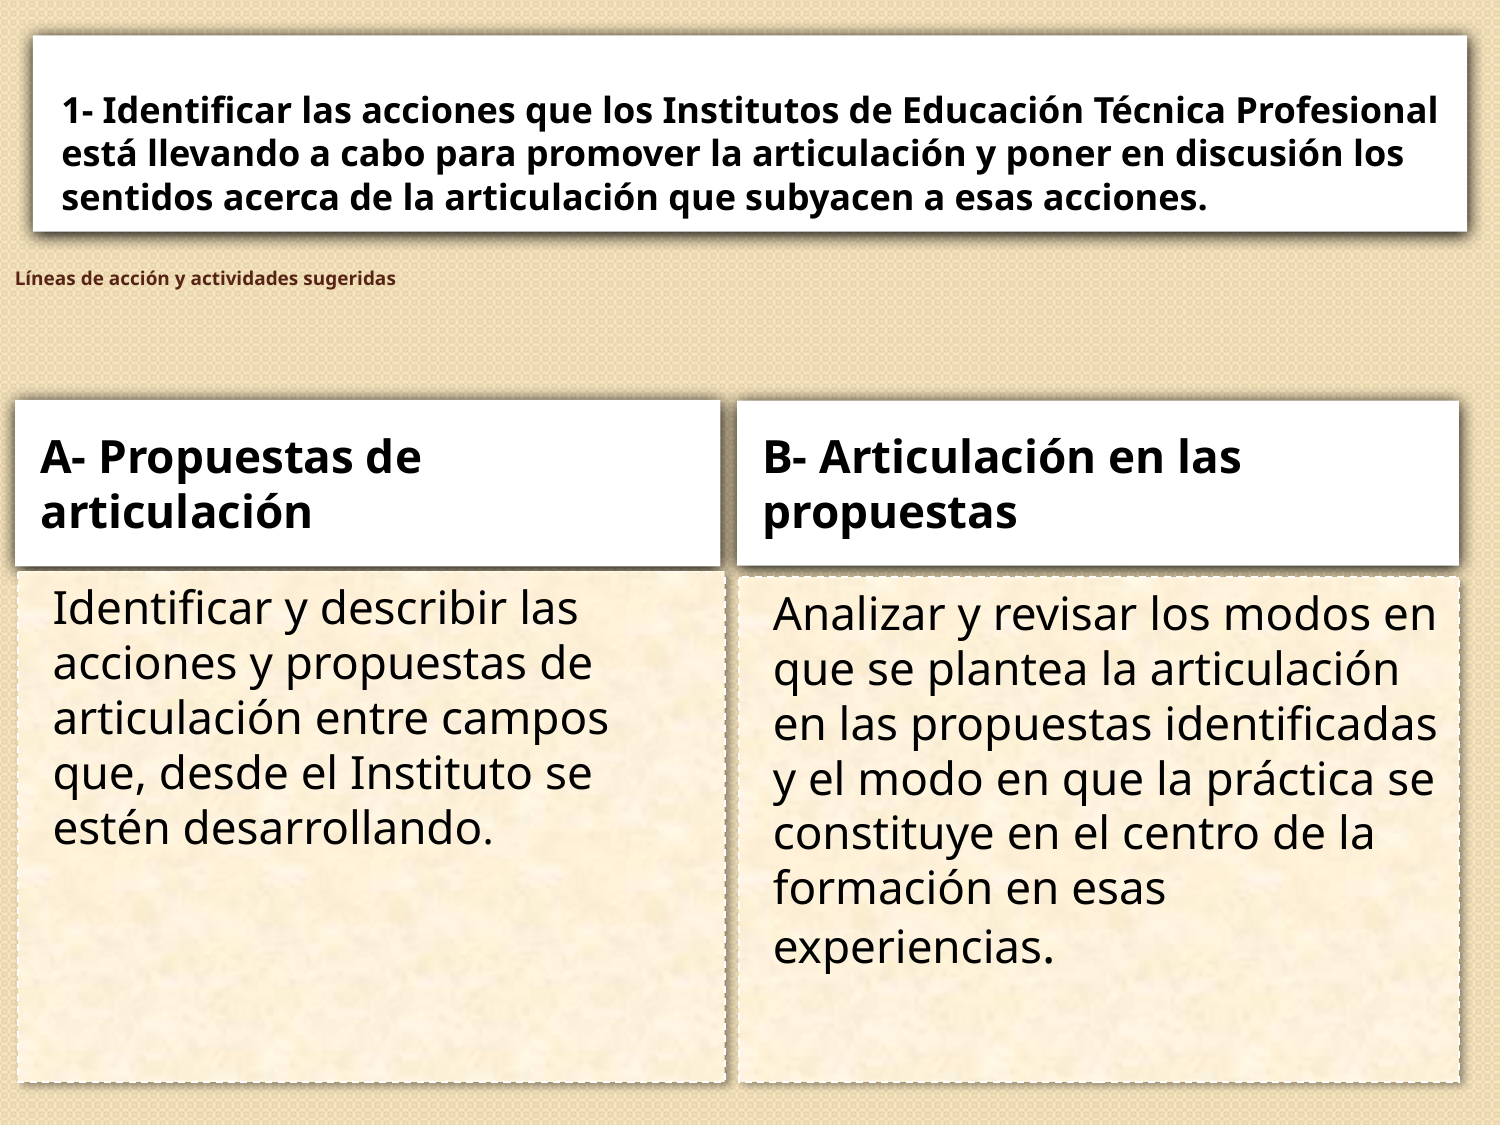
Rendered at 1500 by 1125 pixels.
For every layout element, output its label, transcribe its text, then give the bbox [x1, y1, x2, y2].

list B- Articulación en las propuestas [736, 400, 1460, 566]
list Identificar y describir las acciones y propuestas de articulación entre campos que, desde el Instituto se estén desarrollando. [17, 571, 726, 1083]
text_box 1- Identificar las acciones que los Institutos de Educación Técnica Profesional está llevando a cabo para promover la articulación y poner en discusión los sentidos acerca de la articulación que subyacen a esas acciones. [32, 35, 1468, 232]
list A- Propuestas de articulación [14, 399, 721, 567]
list Analizar y revisar los modos en que se plantea la articulación en las propuestas identificadas y el modo en que la práctica se constituye en el centro de la formación en esas experiencias. [738, 576, 1460, 1083]
title Líneas de acción y actividades sugeridas [0, 132, 1500, 321]
